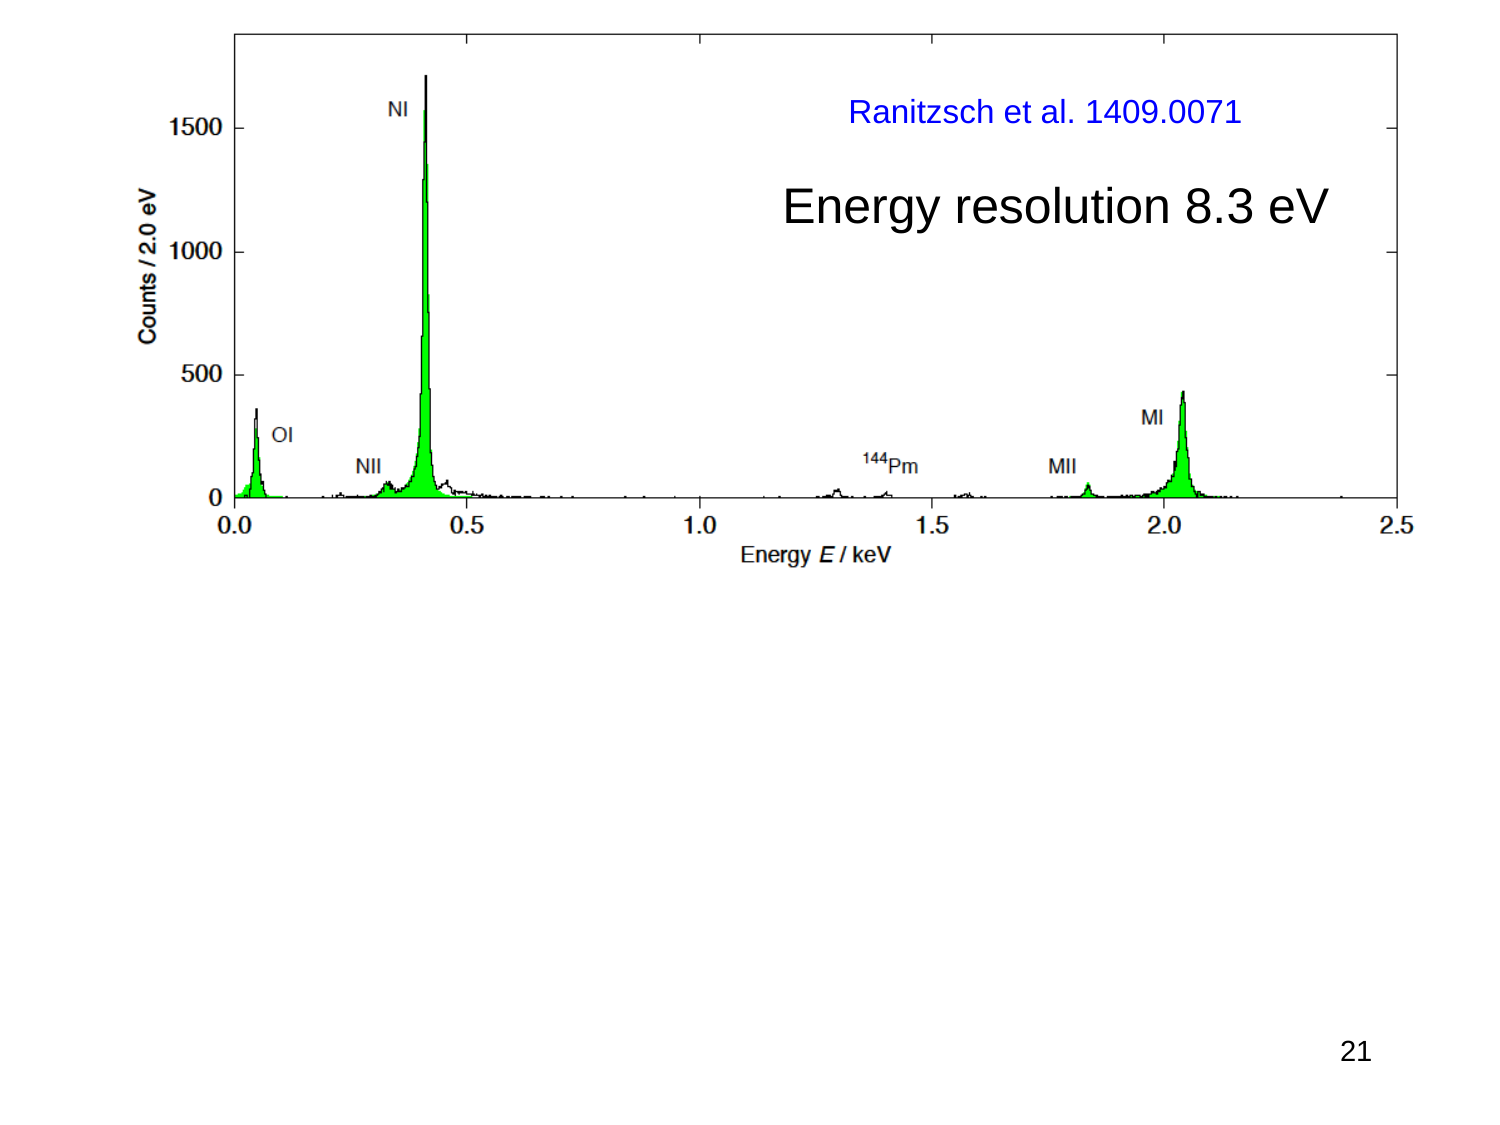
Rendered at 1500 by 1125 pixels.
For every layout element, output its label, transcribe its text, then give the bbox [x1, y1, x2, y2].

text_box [124, 20, 1424, 576]
slide_number 21 [1074, 1024, 1388, 1101]
